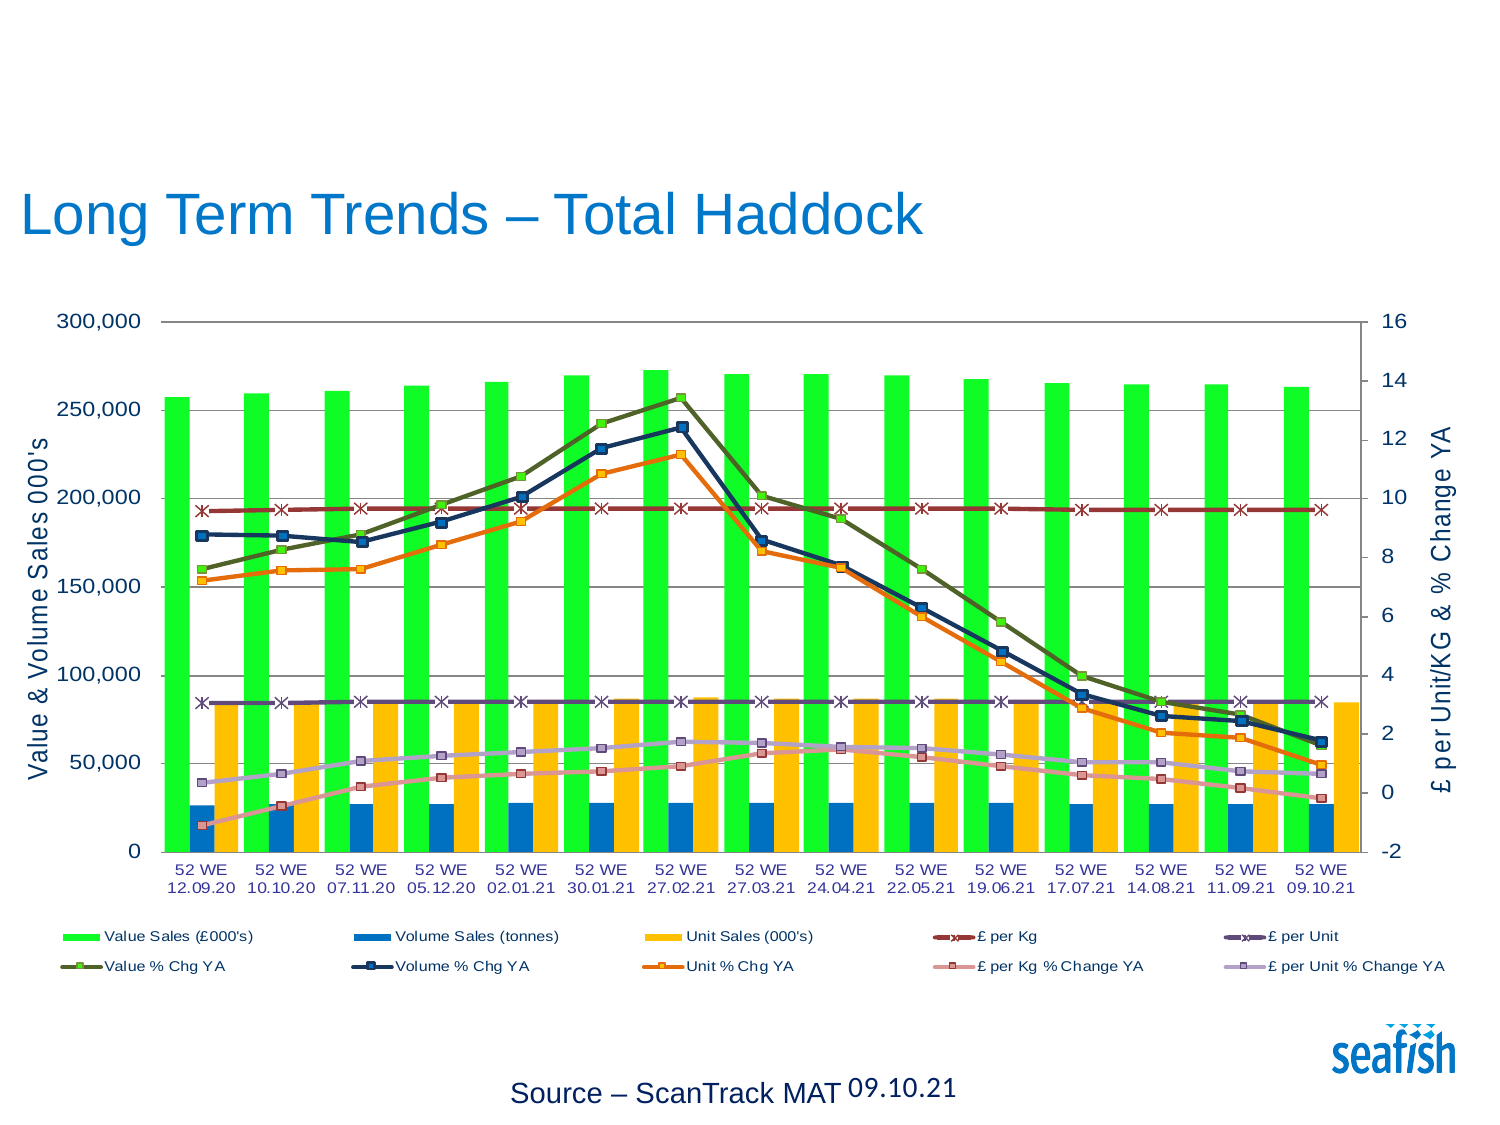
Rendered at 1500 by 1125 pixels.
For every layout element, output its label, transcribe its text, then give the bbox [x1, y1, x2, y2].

picture [17, 266, 1483, 1074]
text_box Source – ScanTrack MAT [0, 1067, 857, 1117]
picture [841, 1072, 1058, 1114]
title Long Term Trends – Total Haddock [5, 167, 1424, 256]
